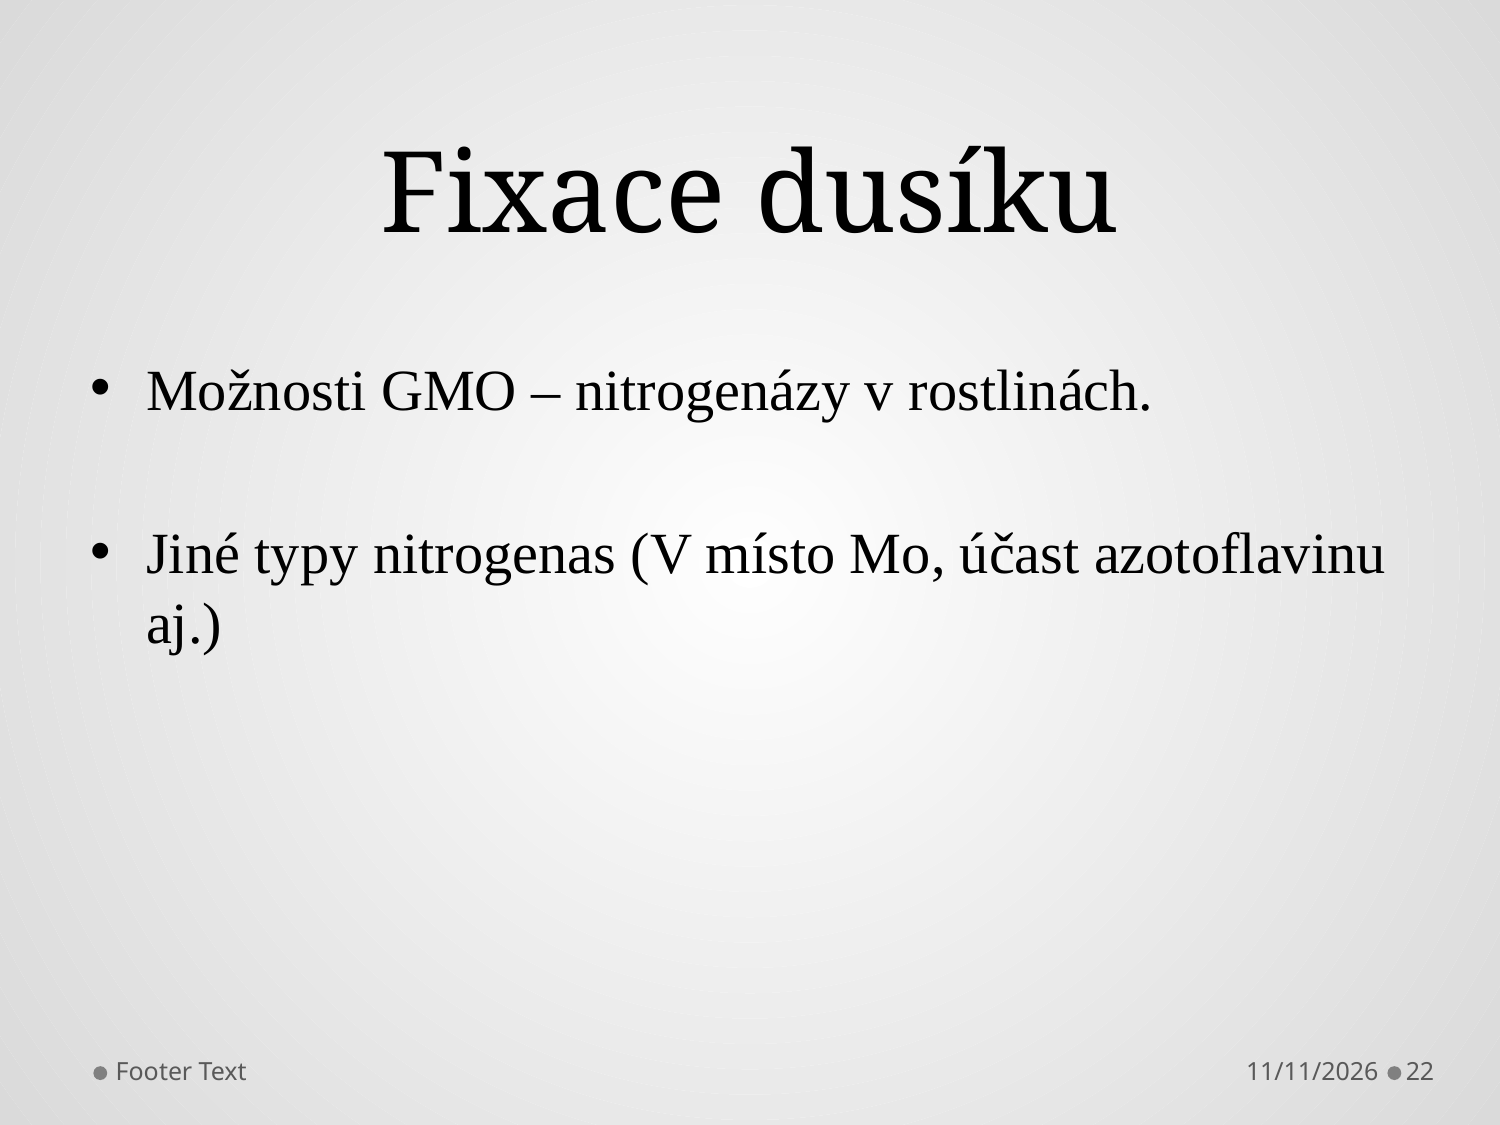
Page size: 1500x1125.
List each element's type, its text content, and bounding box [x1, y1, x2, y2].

slide_number 22 [1401, 1042, 1494, 1103]
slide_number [1043, 1042, 1386, 1103]
list Možnosti GMO – nitrogenázy v rostlinách. Jiné typy nitrogenas (V místo Mo, účast azotoflavinu aj.) [75, 262, 1425, 1005]
title Fixace dusíku [75, 0, 1425, 262]
footer Footer Text [108, 1042, 576, 1103]
